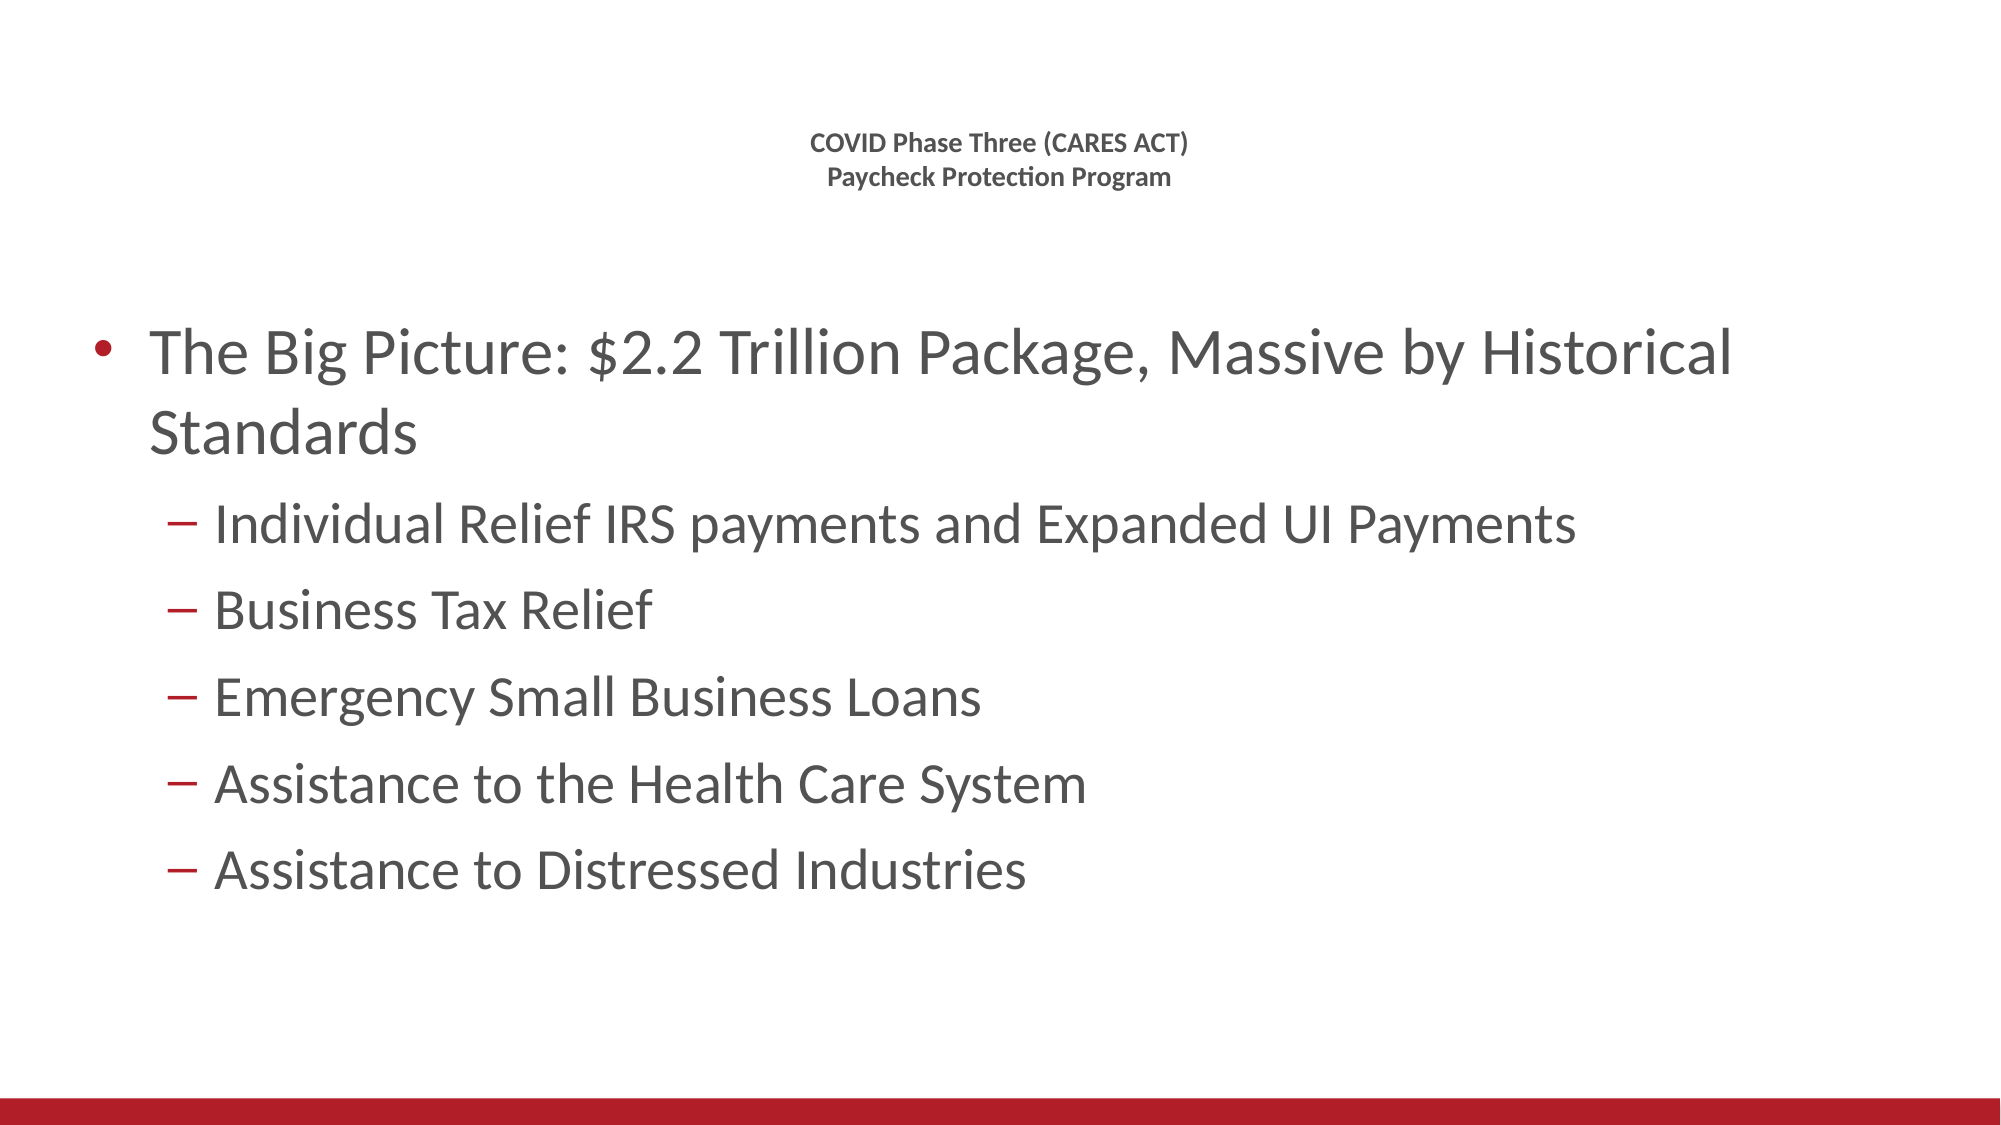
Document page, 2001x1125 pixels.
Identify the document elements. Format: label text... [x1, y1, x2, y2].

list The Big Picture: $2.2 Trillion Package, Massive by Historical Standards Individual Relief IRS payments and Expanded UI Payments Business Tax Relief Emergency Small Business Loans Assistance to the Health Care System Assistance to Distressed Industries [77, 300, 1878, 1044]
title COVID Phase Three (CARES ACT) Paycheck Protection Program [99, 81, 1900, 239]
